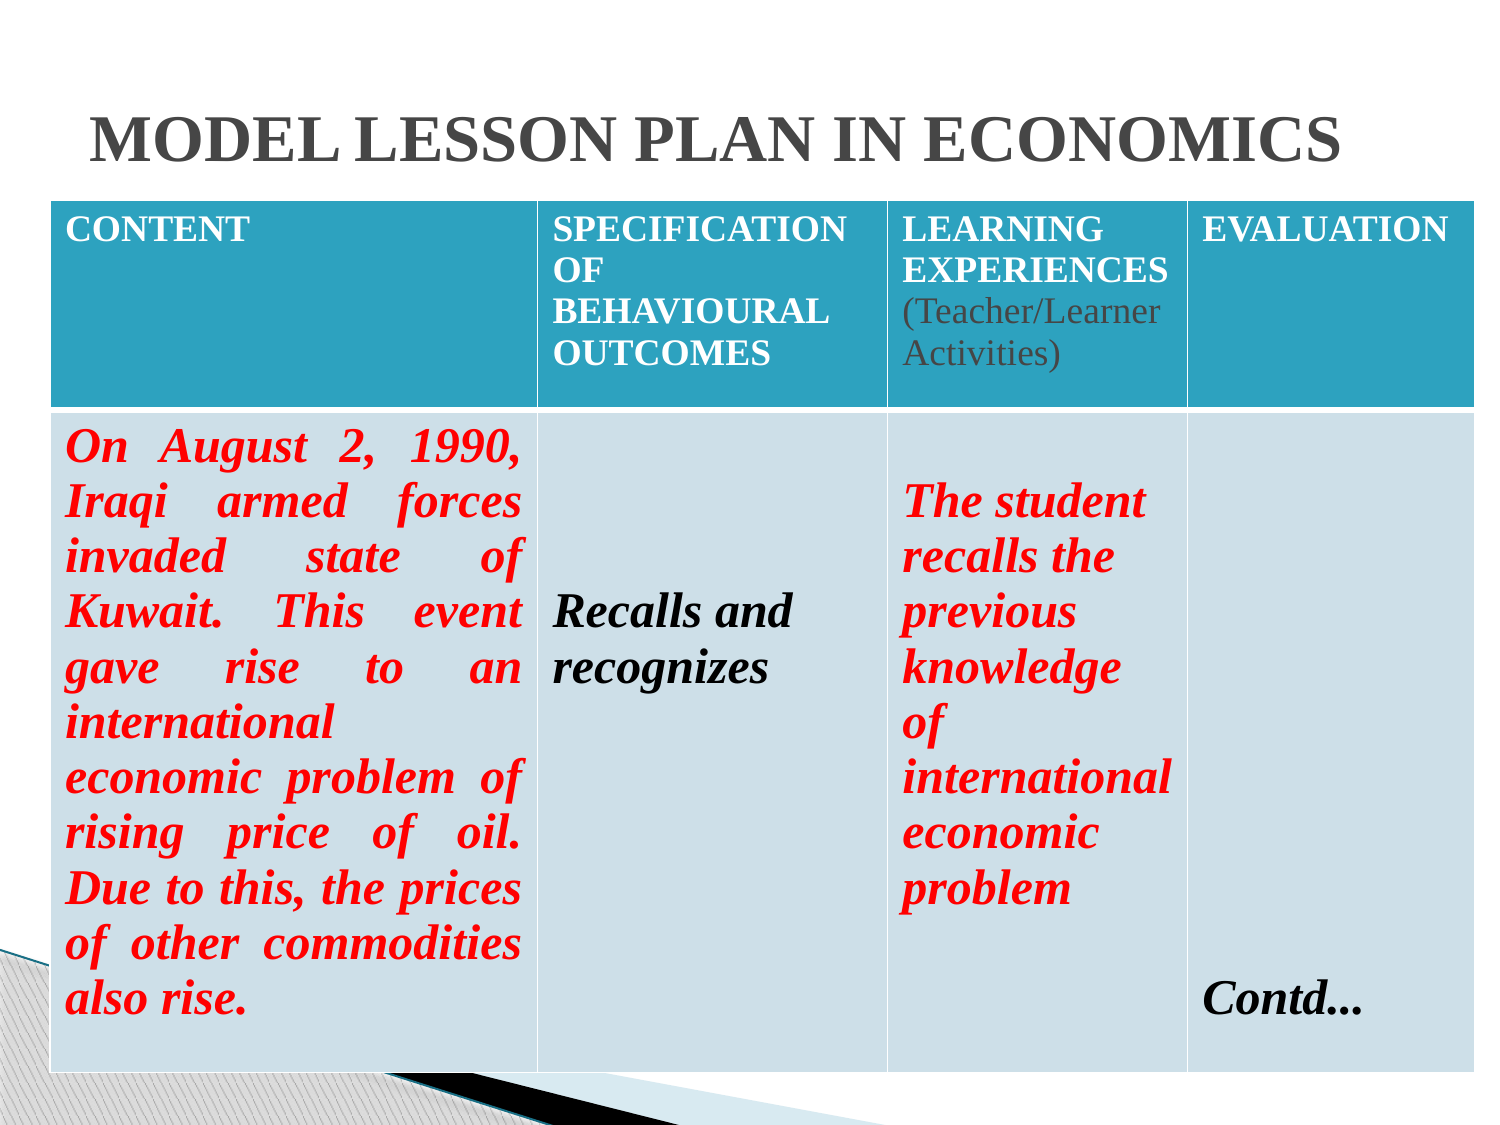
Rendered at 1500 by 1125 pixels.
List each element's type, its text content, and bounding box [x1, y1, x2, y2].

table_cell The student recalls the previous knowledge of international economic problem [888, 413, 1187, 1072]
table_cell On August 2, 1990, Iraqi armed forces invaded state of Kuwait. This event gave rise to an international economic problem of rising price of oil. Due to this, the prices of other commodities also rise. [51, 413, 537, 1072]
table_header SPECIFICATION OF BEHAVIOURAL OUTCOMES [538, 233, 887, 407]
table_header CONTENT [51, 201, 537, 407]
table_cell Contd... [1188, 413, 1474, 1072]
title MODEL LESSON PLAN IN ECONOMICS [75, 45, 1425, 233]
table_header EVALUATION [1188, 201, 1474, 407]
table_cell Recalls and recognizes [538, 413, 887, 1072]
table_header LEARNING EXPERIENCES (Teacher/Learner Activities) [888, 233, 1187, 407]
